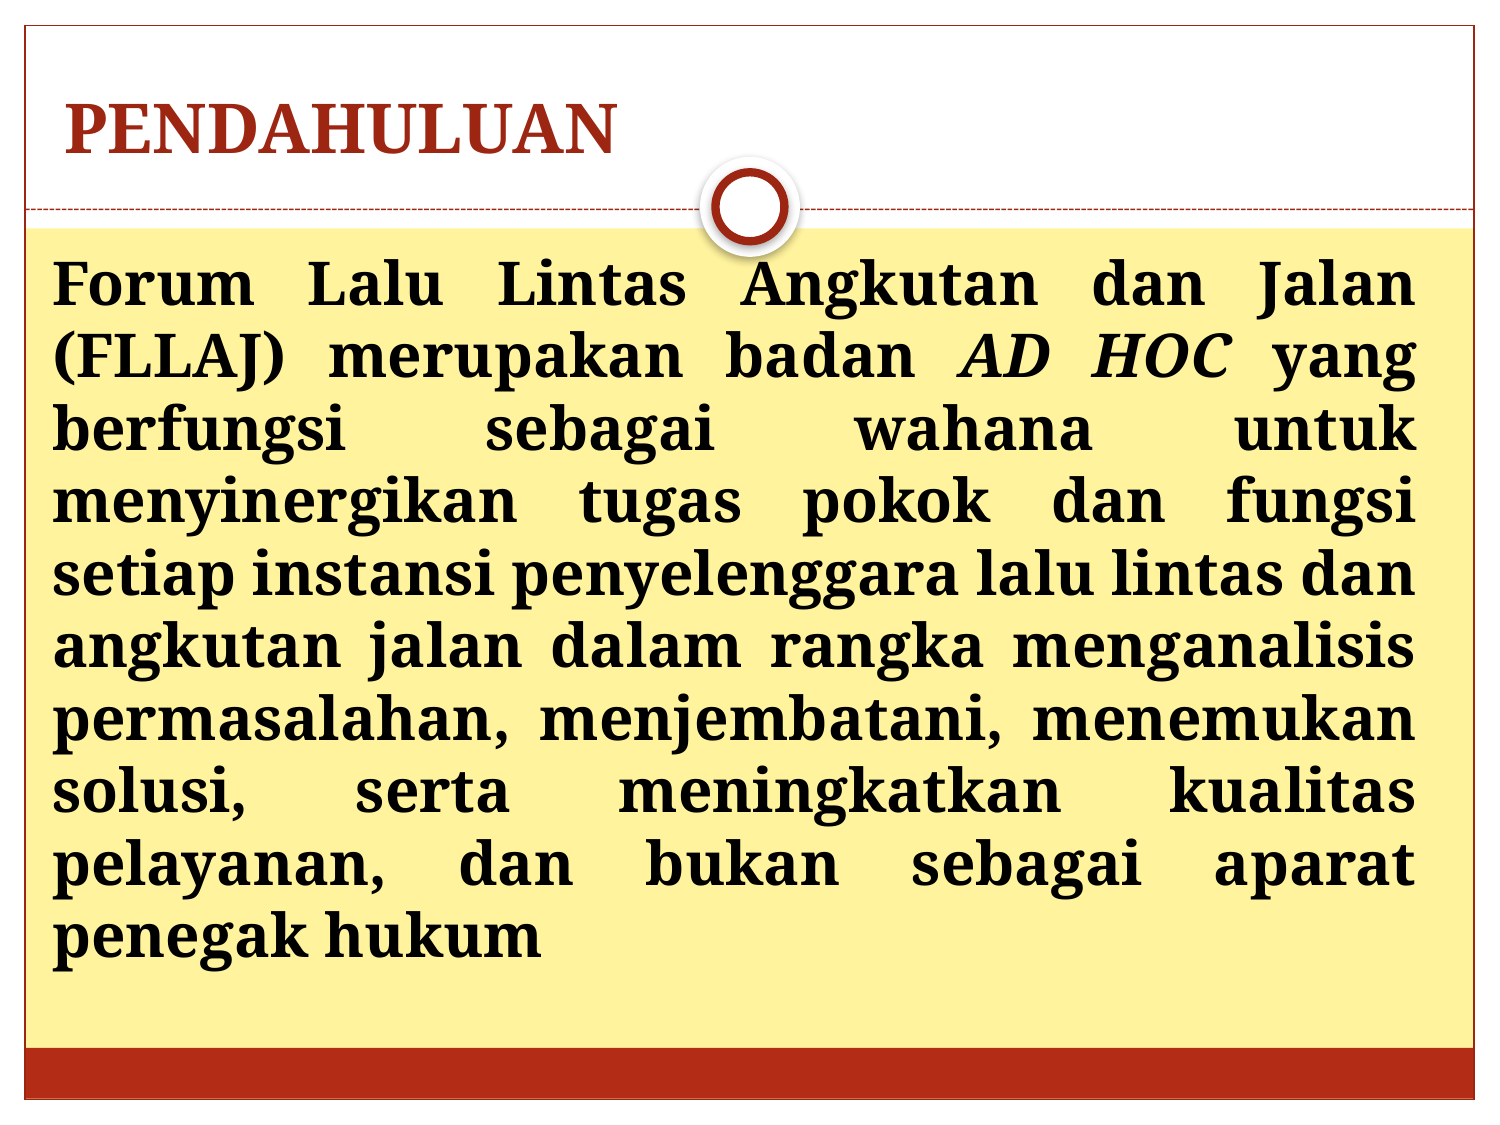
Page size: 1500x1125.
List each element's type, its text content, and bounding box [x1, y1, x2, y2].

list Forum Lalu Lintas Angkutan dan Jalan (FLLAJ) merupakan badan AD HOC yang berfungsi sebagai wahana untuk menyinergikan tugas pokok dan fungsi setiap instansi penyelenggara lalu lintas dan angkutan jalan dalam rangka menganalisis permasalahan, menjembatani, menemukan solusi, serta meningkatkan kualitas pelayanan, dan bukan sebagai aparat penegak hukum [37, 237, 1433, 988]
title PENDAHULUAN [49, 50, 1450, 175]
